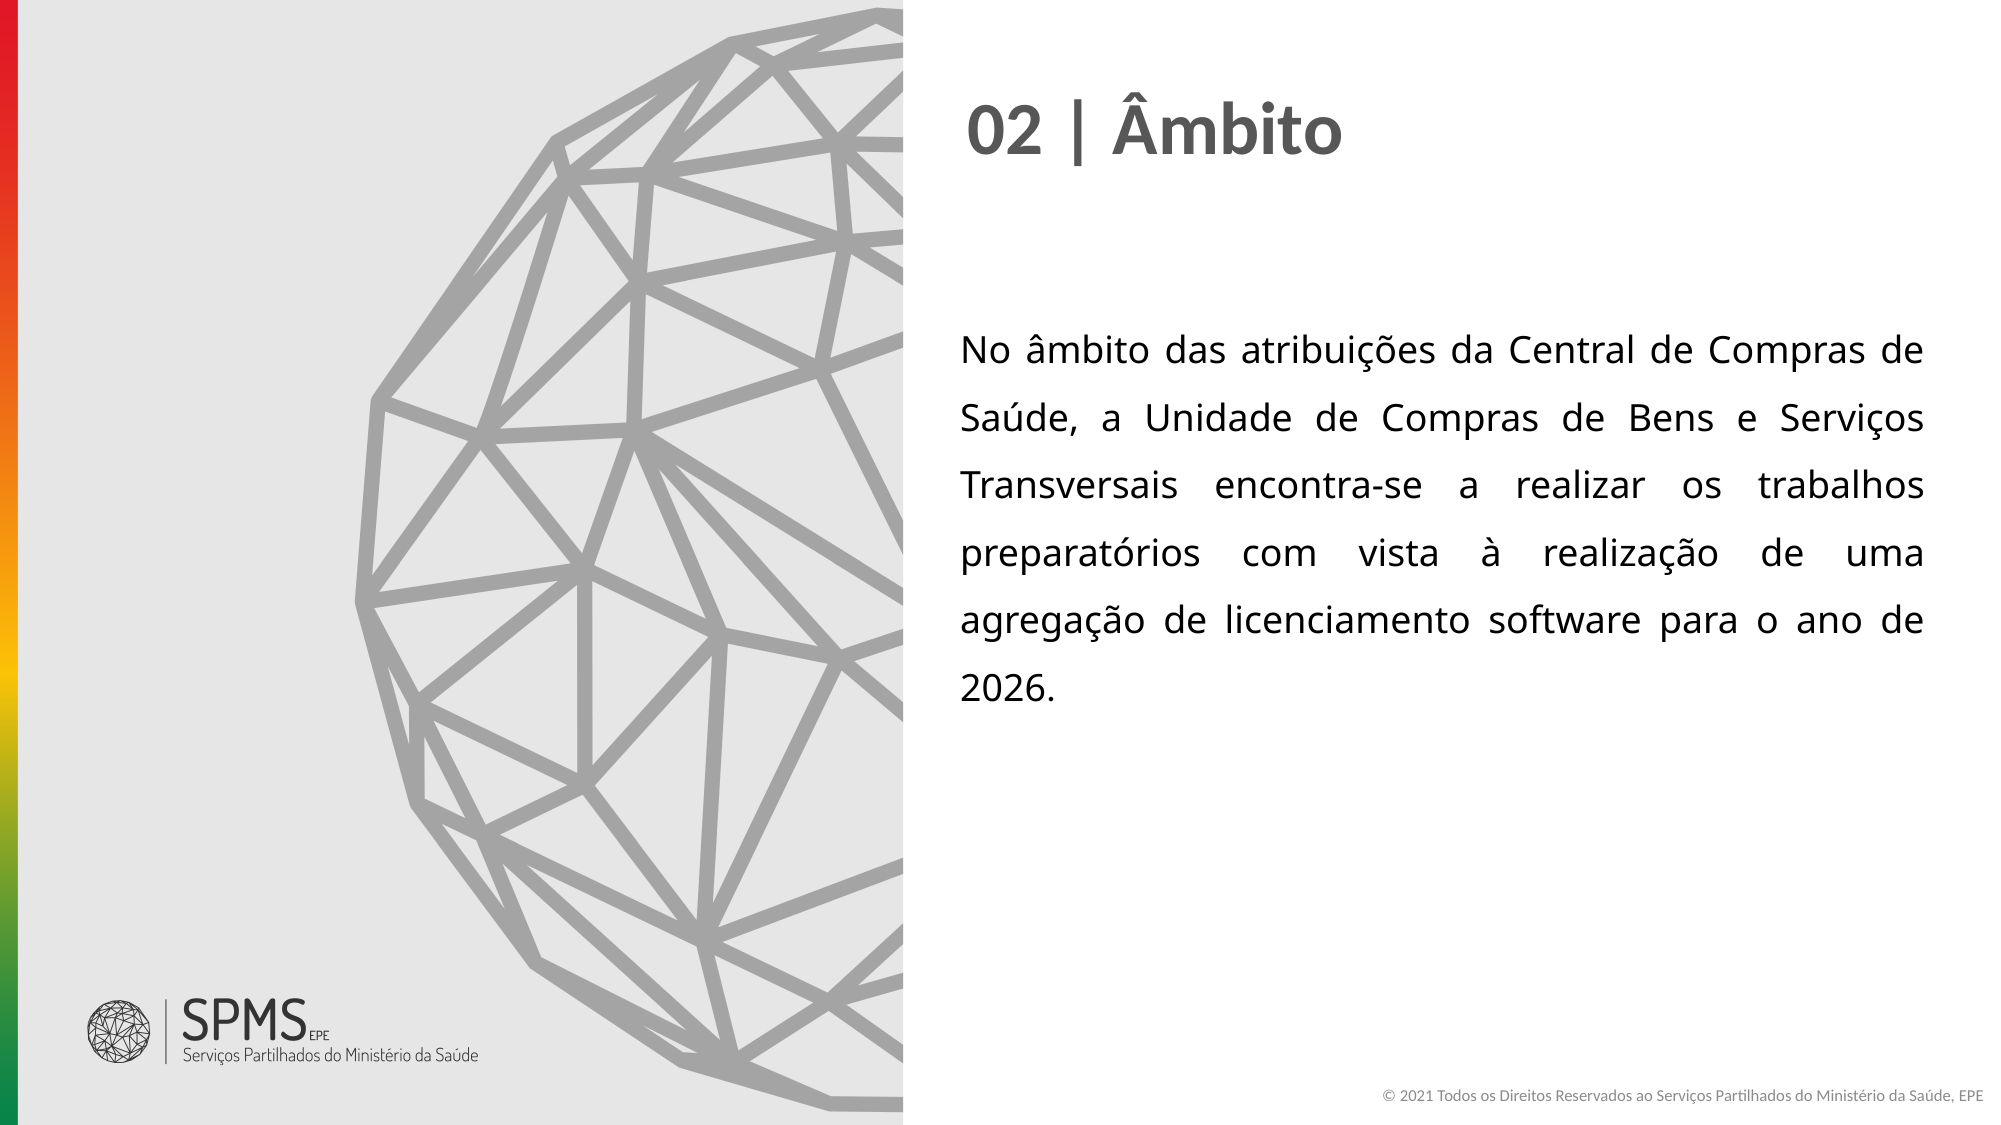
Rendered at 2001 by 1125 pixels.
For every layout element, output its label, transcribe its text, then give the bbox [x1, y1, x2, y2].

text_box 02 | Âmbito [952, 67, 1909, 194]
picture [0, 0, 2000, 1125]
list No âmbito das atribuições da Central de Compras de Saúde, a Unidade de Compras de Bens e Serviços Transversais encontra-se a realizar os trabalhos preparatórios com vista à realização de uma agregação de licenciamento software para o ano de 2026. [945, 179, 1941, 915]
